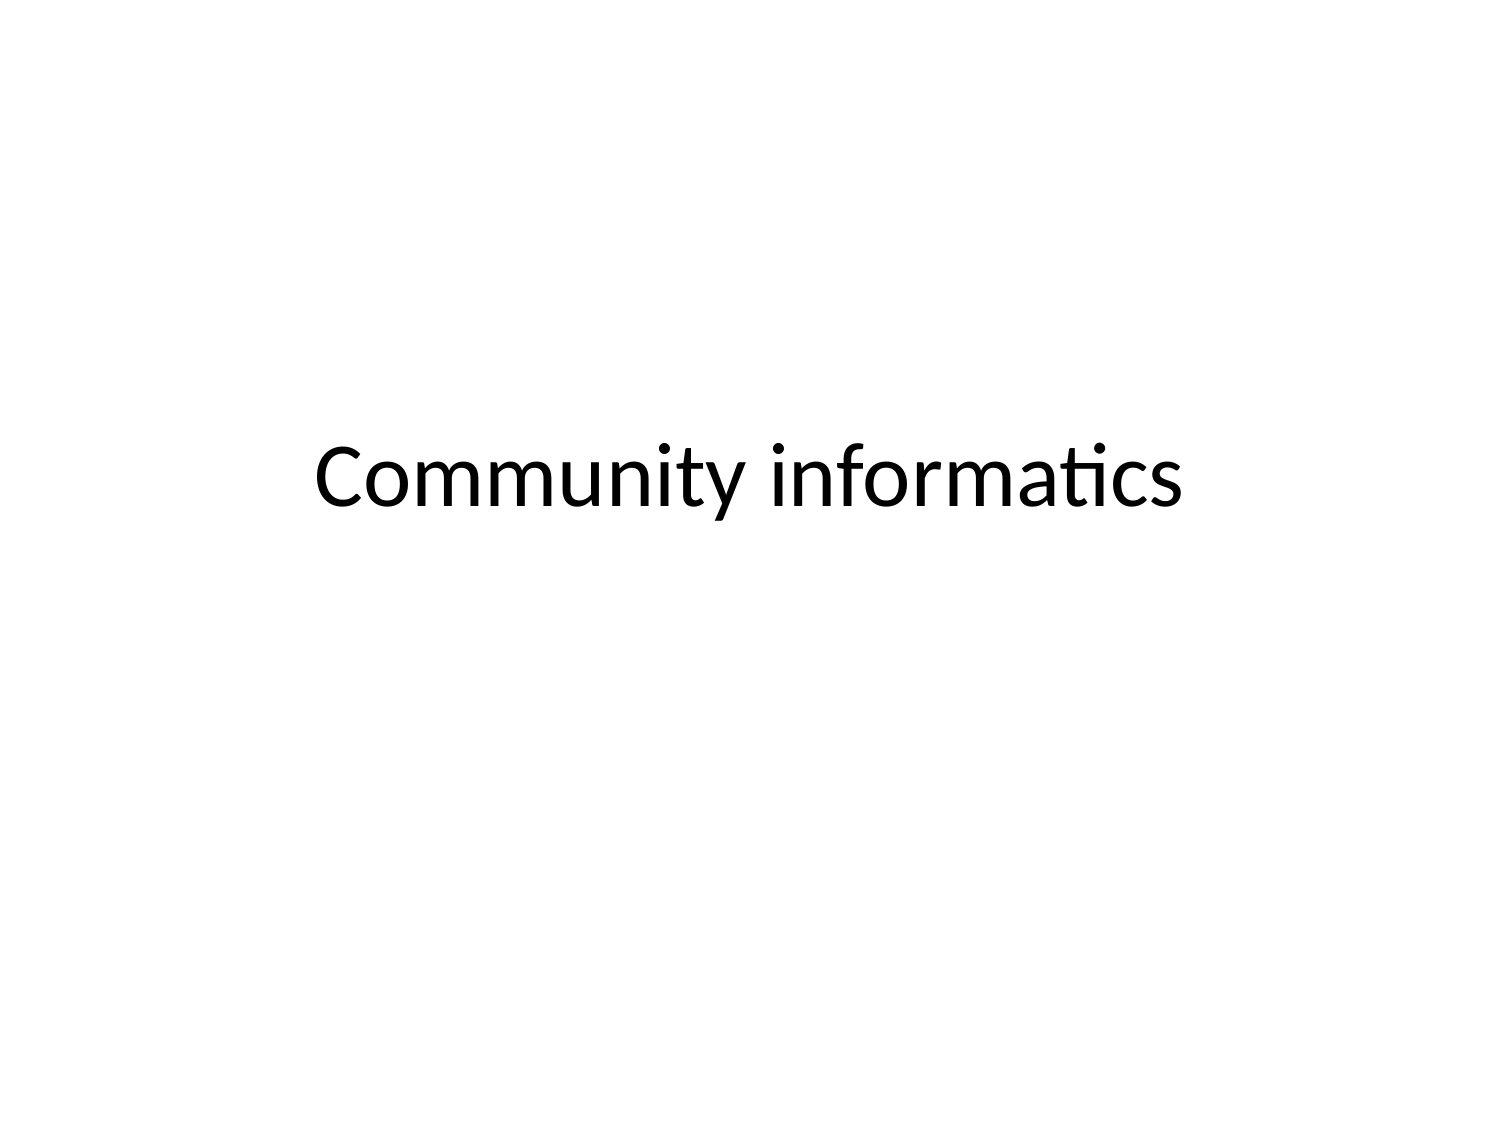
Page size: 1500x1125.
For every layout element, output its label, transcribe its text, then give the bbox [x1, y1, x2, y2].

title Community informatics [112, 349, 1388, 591]
